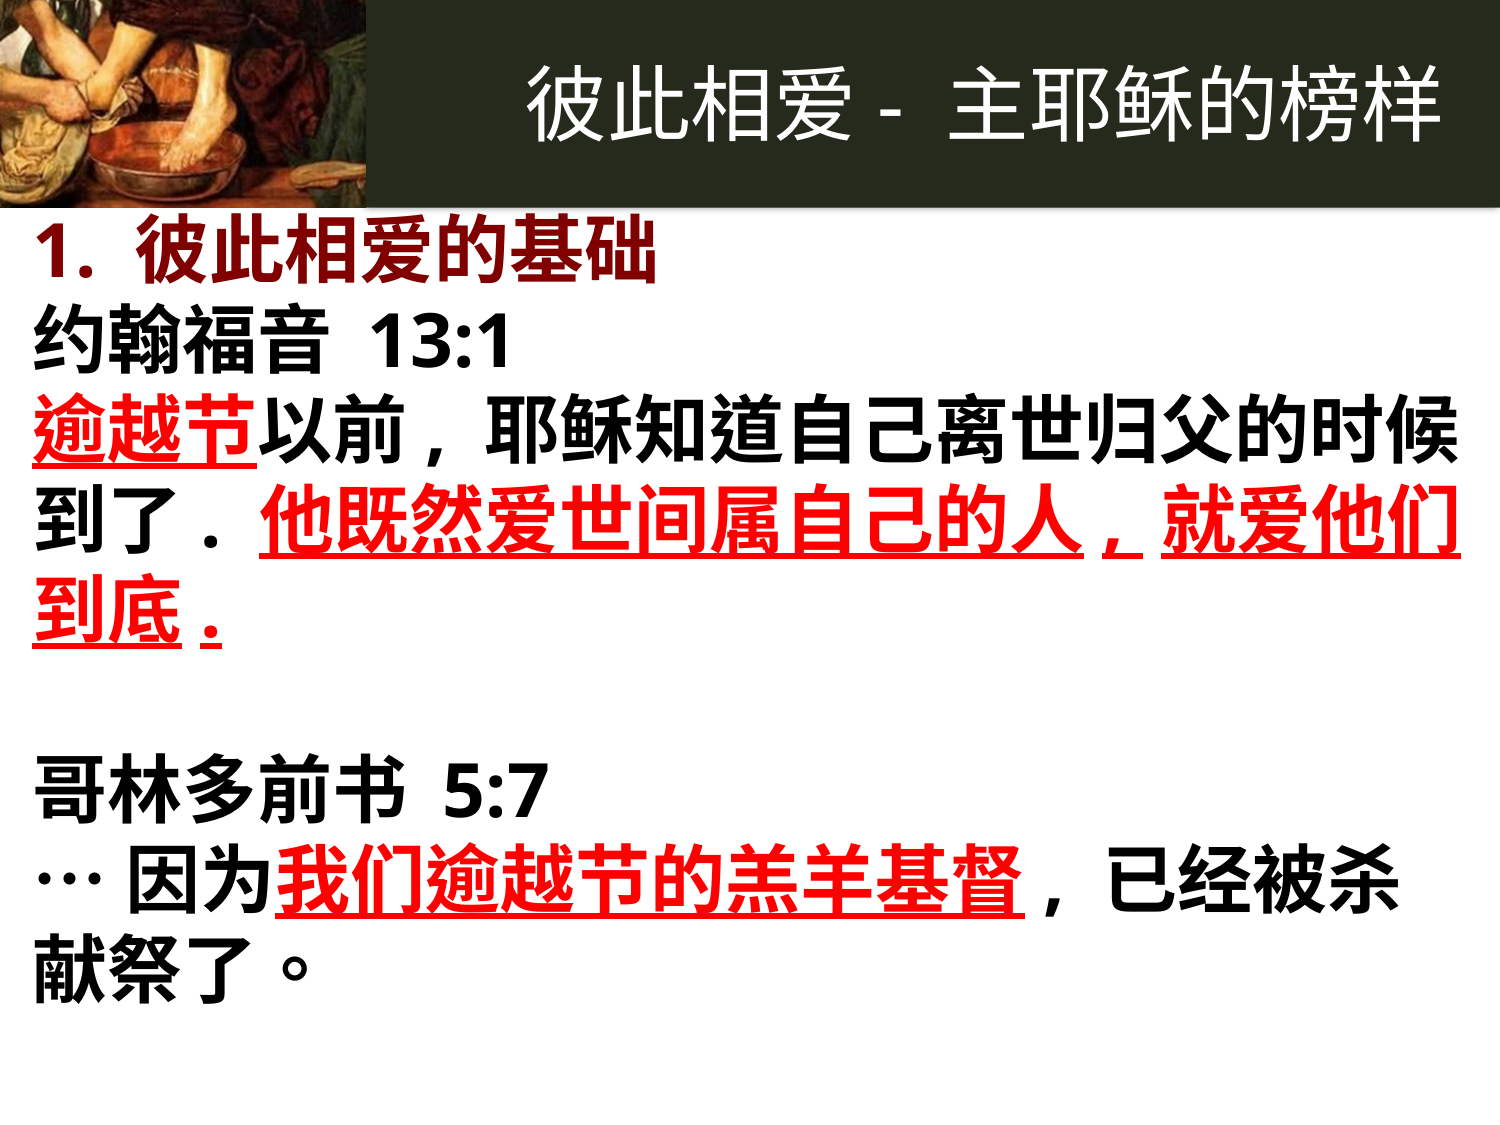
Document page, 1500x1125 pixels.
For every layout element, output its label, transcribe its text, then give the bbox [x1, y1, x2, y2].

picture [0, 0, 366, 208]
list 1. 彼此相爱的基础 约翰福音 13:1 逾越节以前, 耶稣知道自己离世归父的时候到了. 他既然爱世间属自己的人, 就爱他们到底. 哥林多前书 5:7 …因为我们逾越节的羔羊基督, 已经被杀献祭了。 [17, 195, 1487, 1074]
